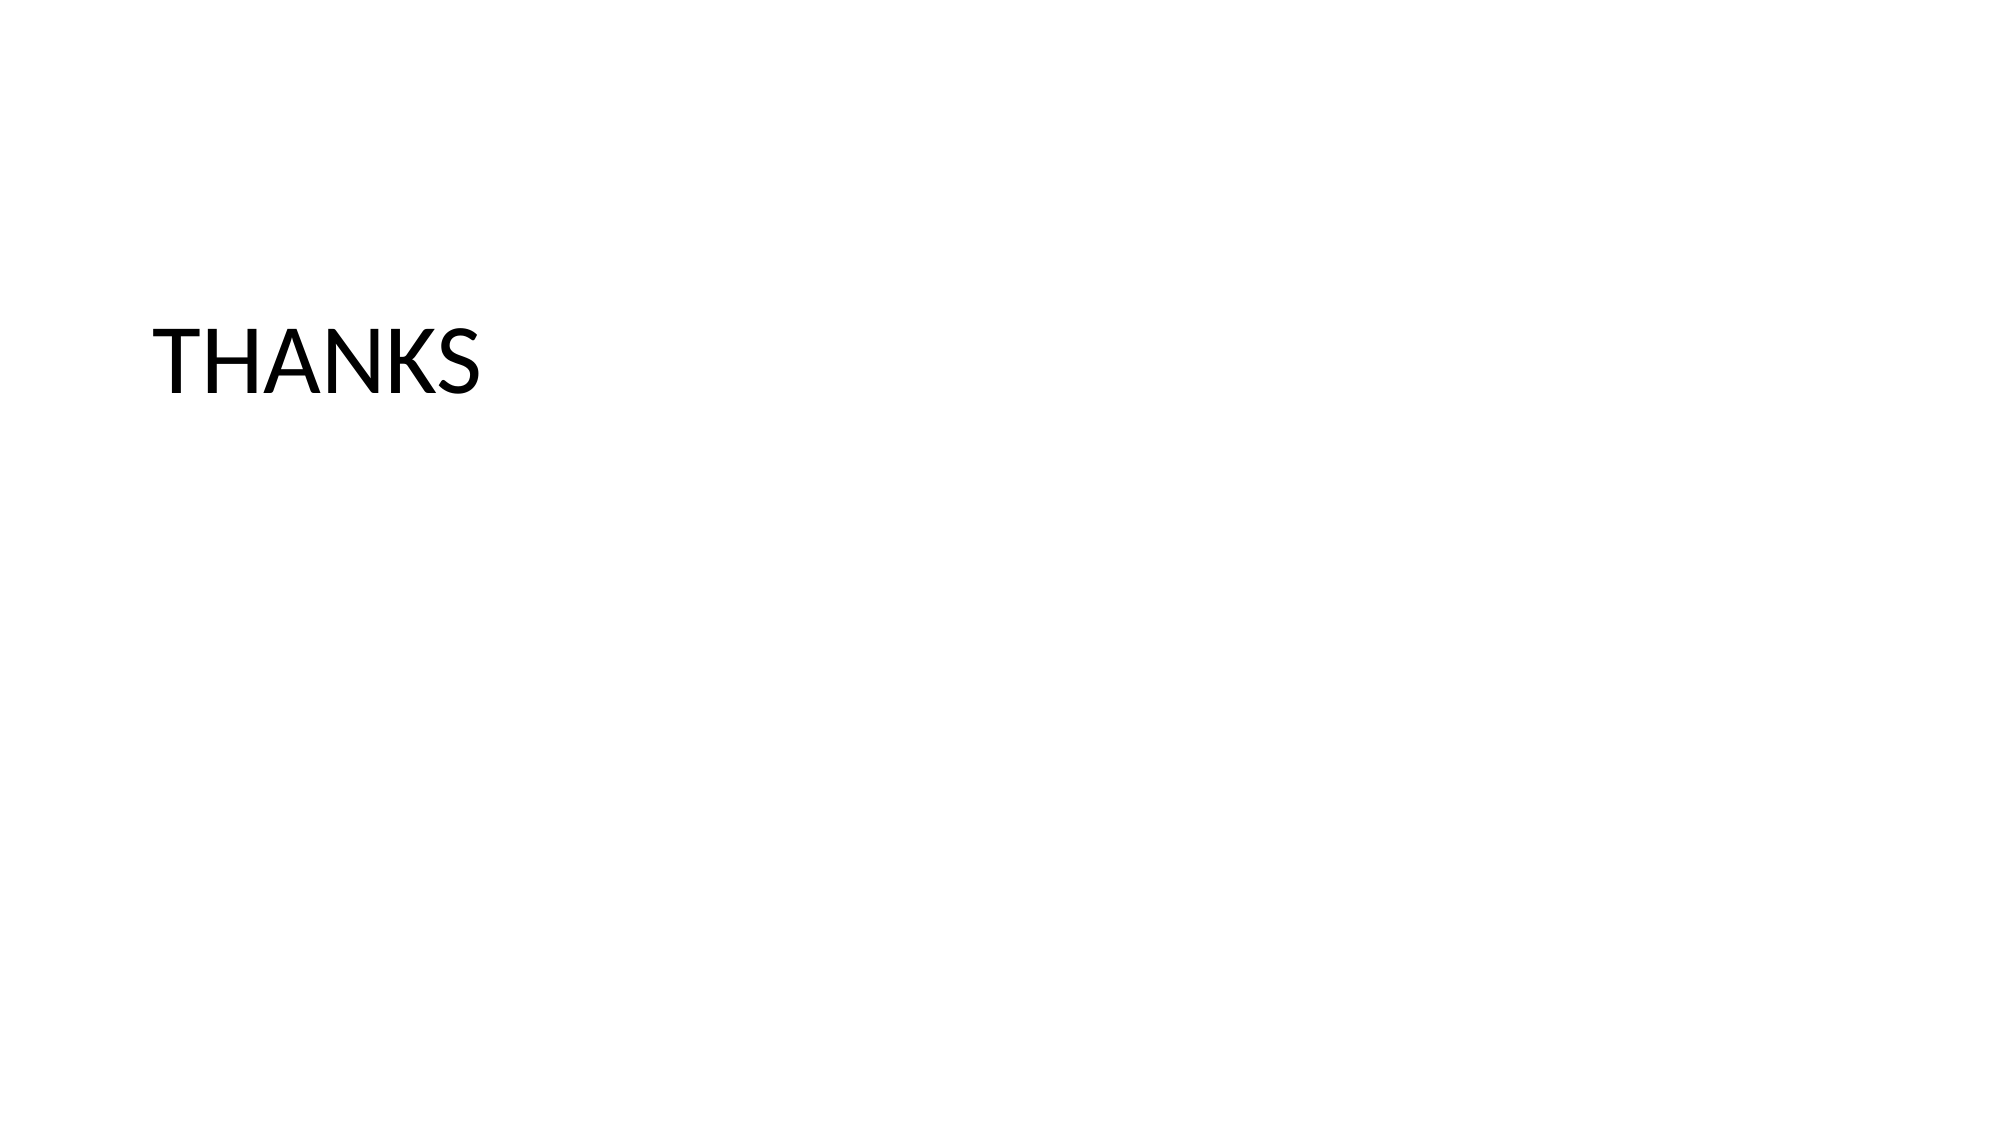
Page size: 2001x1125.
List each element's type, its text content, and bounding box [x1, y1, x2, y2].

list THANKS [137, 299, 1863, 1014]
